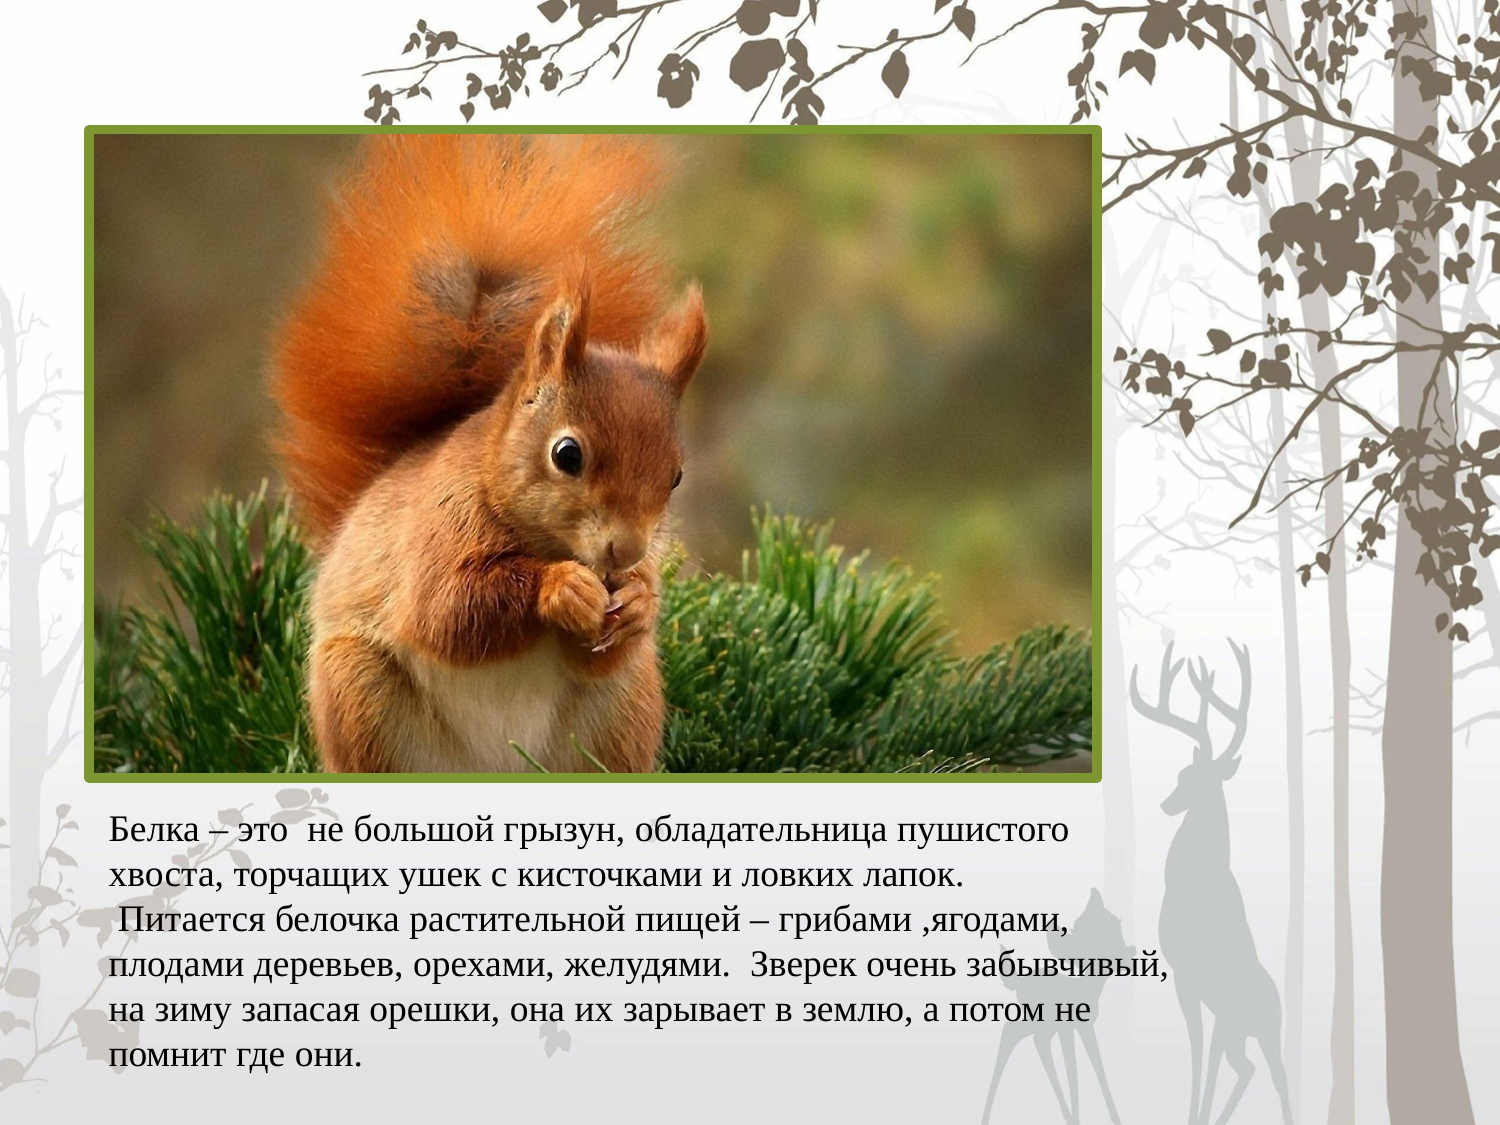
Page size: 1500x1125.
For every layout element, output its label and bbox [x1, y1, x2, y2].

picture [0, 0, 1500, 1125]
list [93, 133, 1093, 774]
